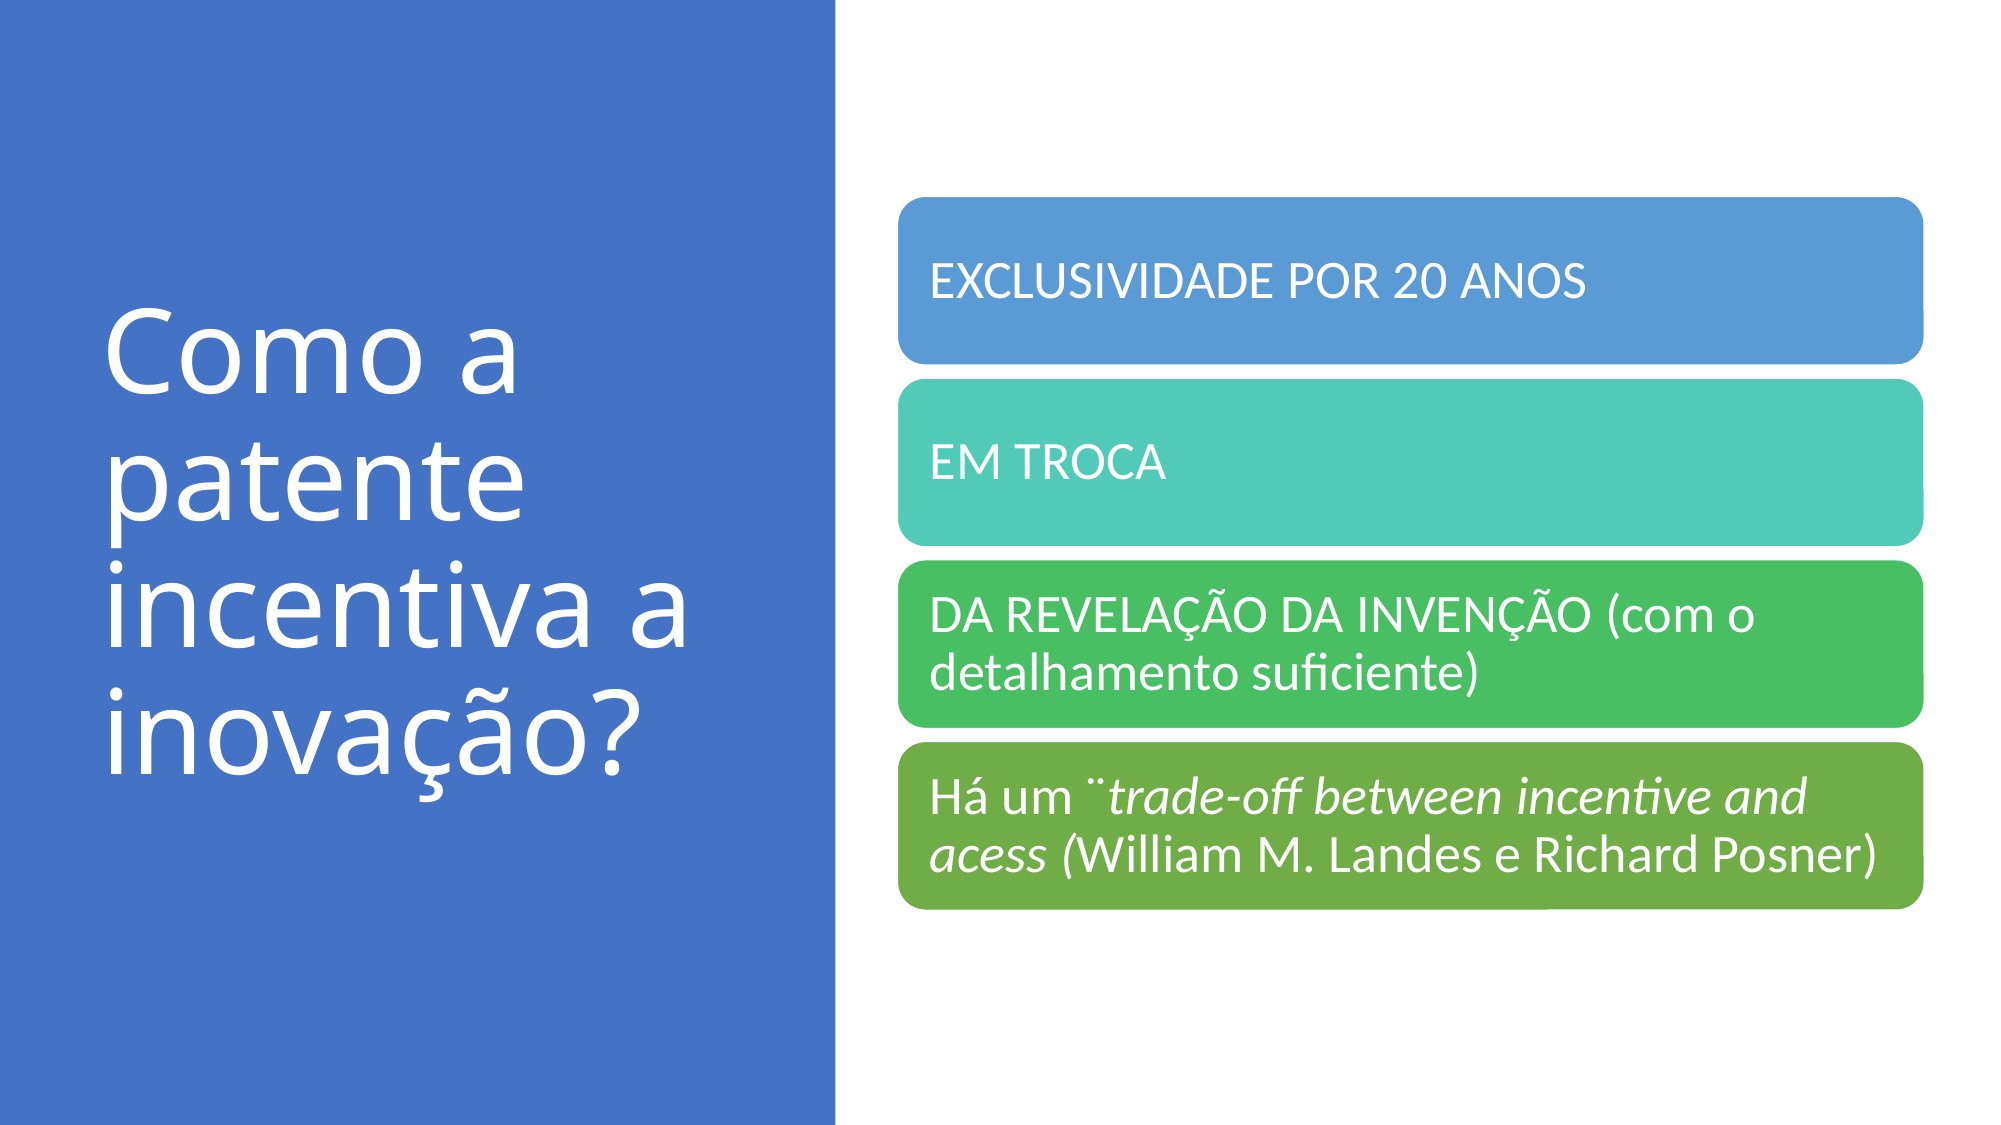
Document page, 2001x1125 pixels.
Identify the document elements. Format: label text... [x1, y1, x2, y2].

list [897, 101, 1925, 1005]
text_box [0, 0, 836, 1125]
title Como a patente incentiva a inovação? [86, 101, 711, 1005]
